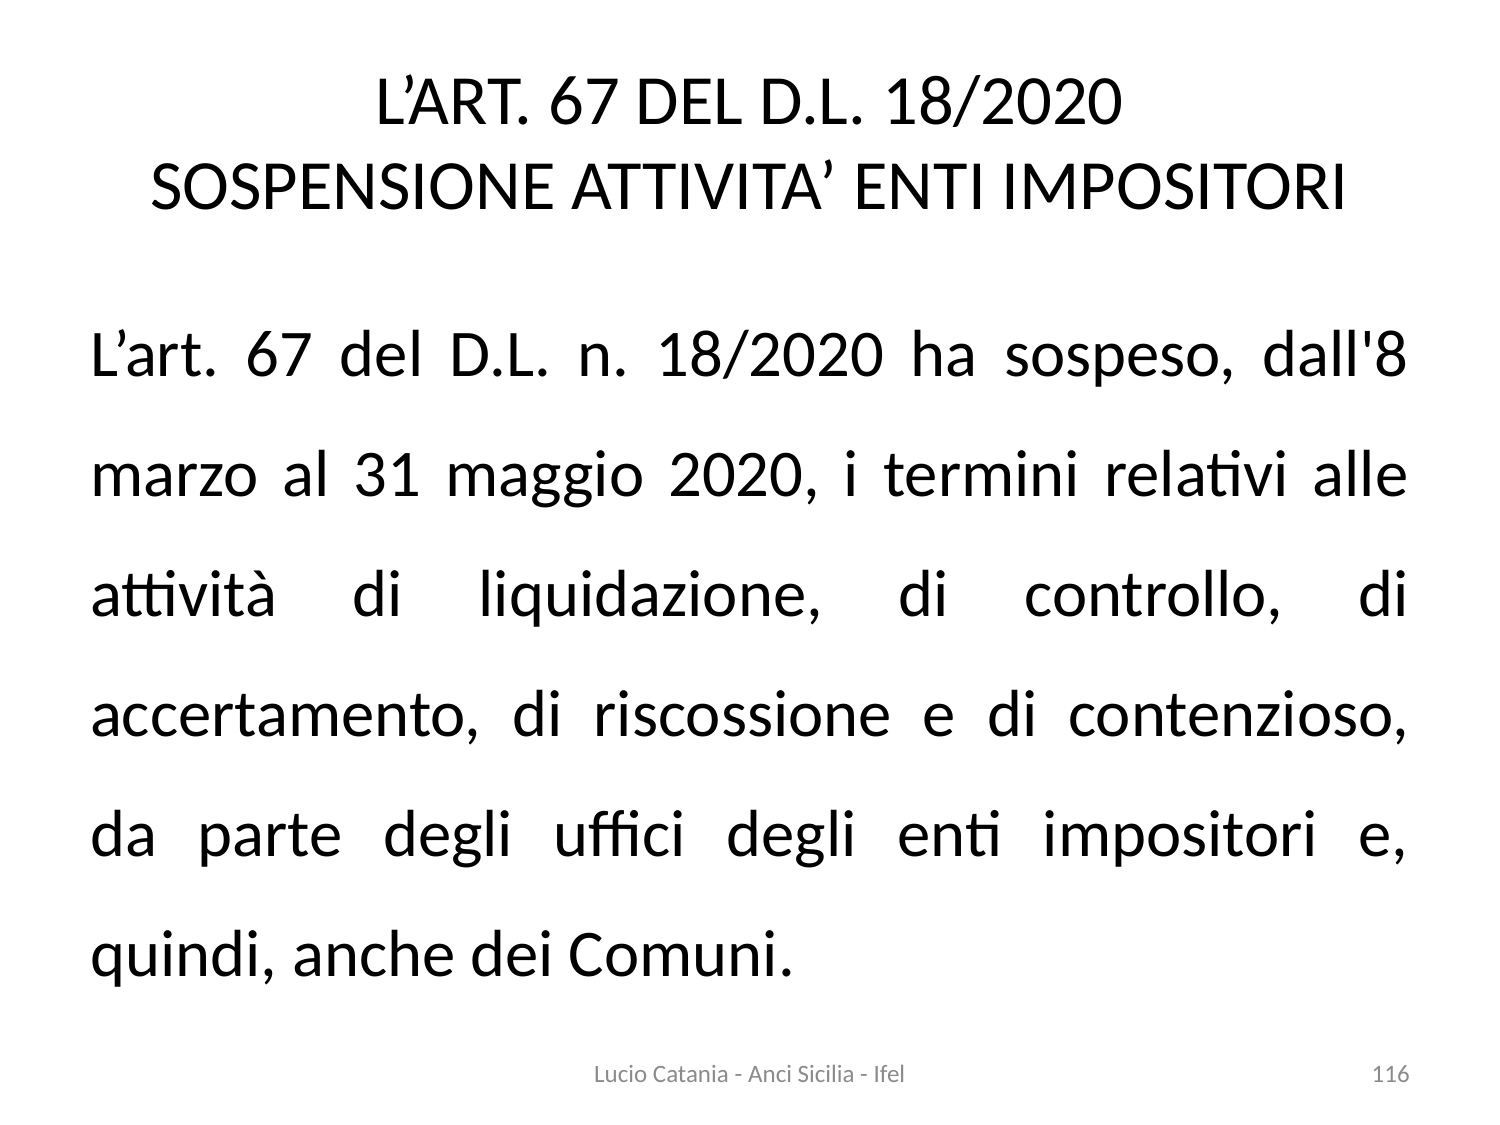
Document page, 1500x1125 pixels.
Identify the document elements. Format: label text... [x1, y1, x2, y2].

slide_number 116 [1074, 1042, 1425, 1103]
list L’art. 67 del D.L. n. 18/2020 ha sospeso, dall'8 marzo al 31 maggio 2020, i termini relativi alle attività di liquidazione, di controllo, di accertamento, di riscossione e di contenzioso, da parte degli uffici degli enti impositori e, quindi, anche dei Comuni. [75, 262, 1425, 1005]
title L’ART. 67 DEL D.L. 18/2020 SOSPENSIONE ATTIVITA’ ENTI IMPOSITORI [75, 45, 1425, 233]
footer Lucio Catania - Anci Sicilia - Ifel [512, 1042, 988, 1103]
